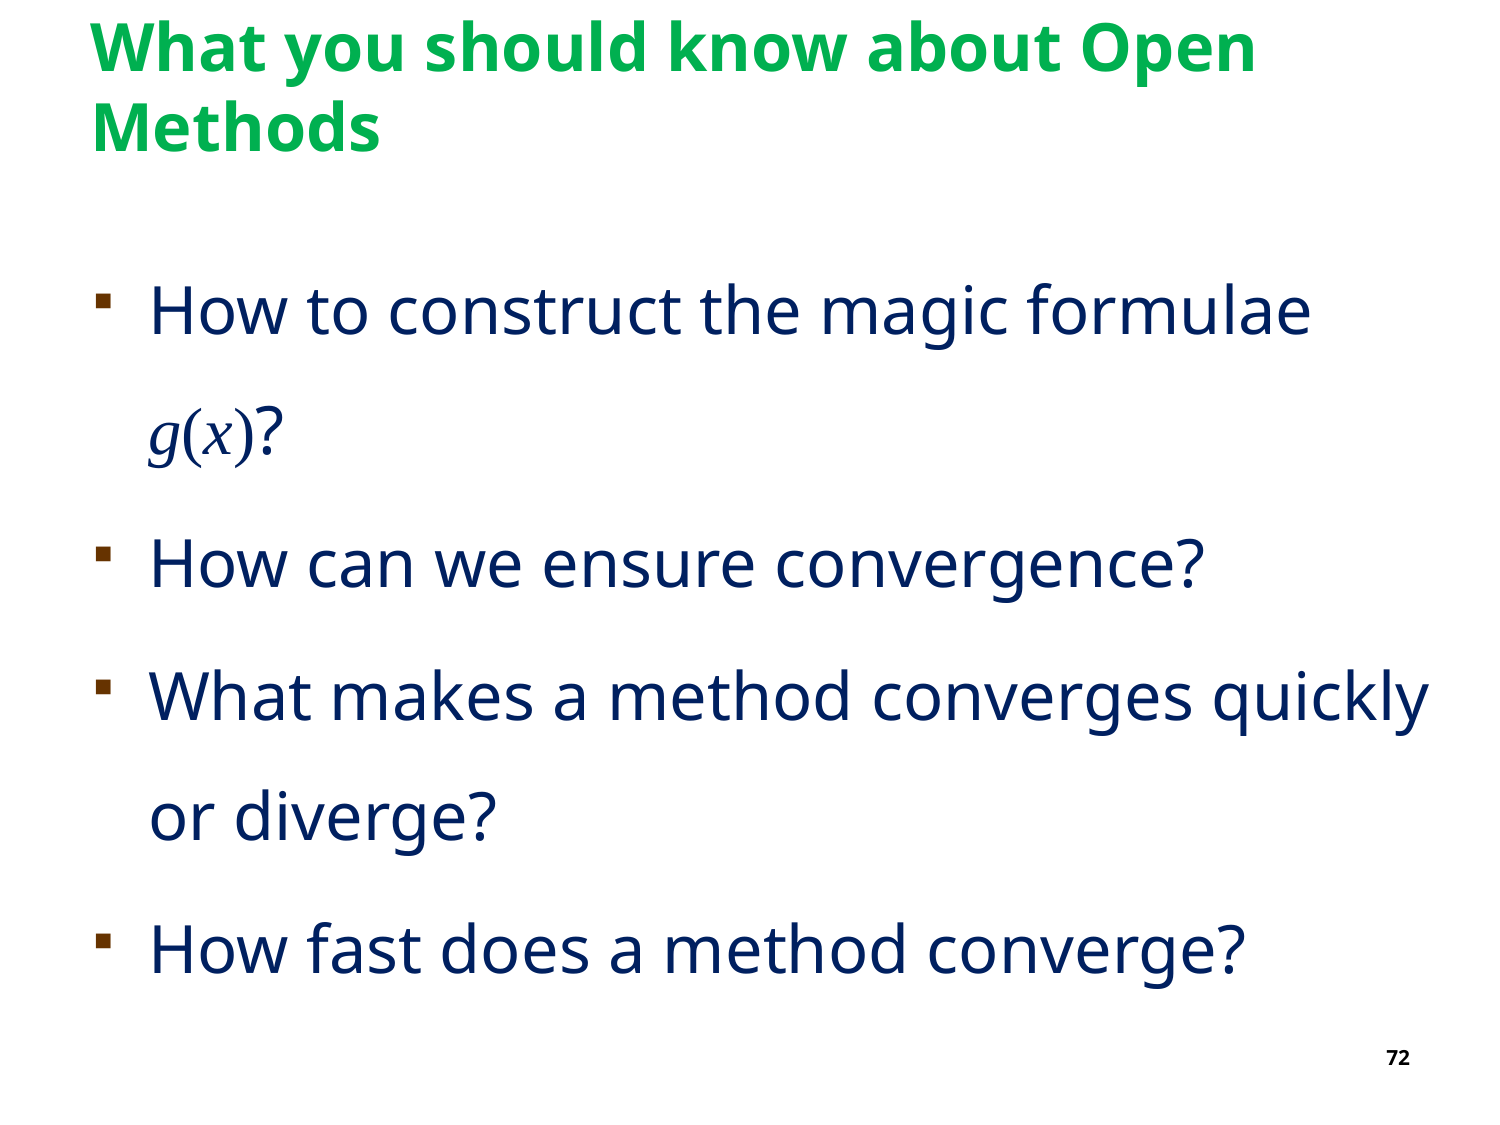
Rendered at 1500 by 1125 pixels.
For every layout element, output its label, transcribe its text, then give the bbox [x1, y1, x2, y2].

title What you should know about Open Methods [75, 45, 1425, 173]
slide_number 72 [1262, 1037, 1426, 1098]
list How to construct the magic formulae g(x)? How can we ensure convergence? What makes a method converges quickly or diverge? How fast does a method converge? [76, 220, 1449, 976]
